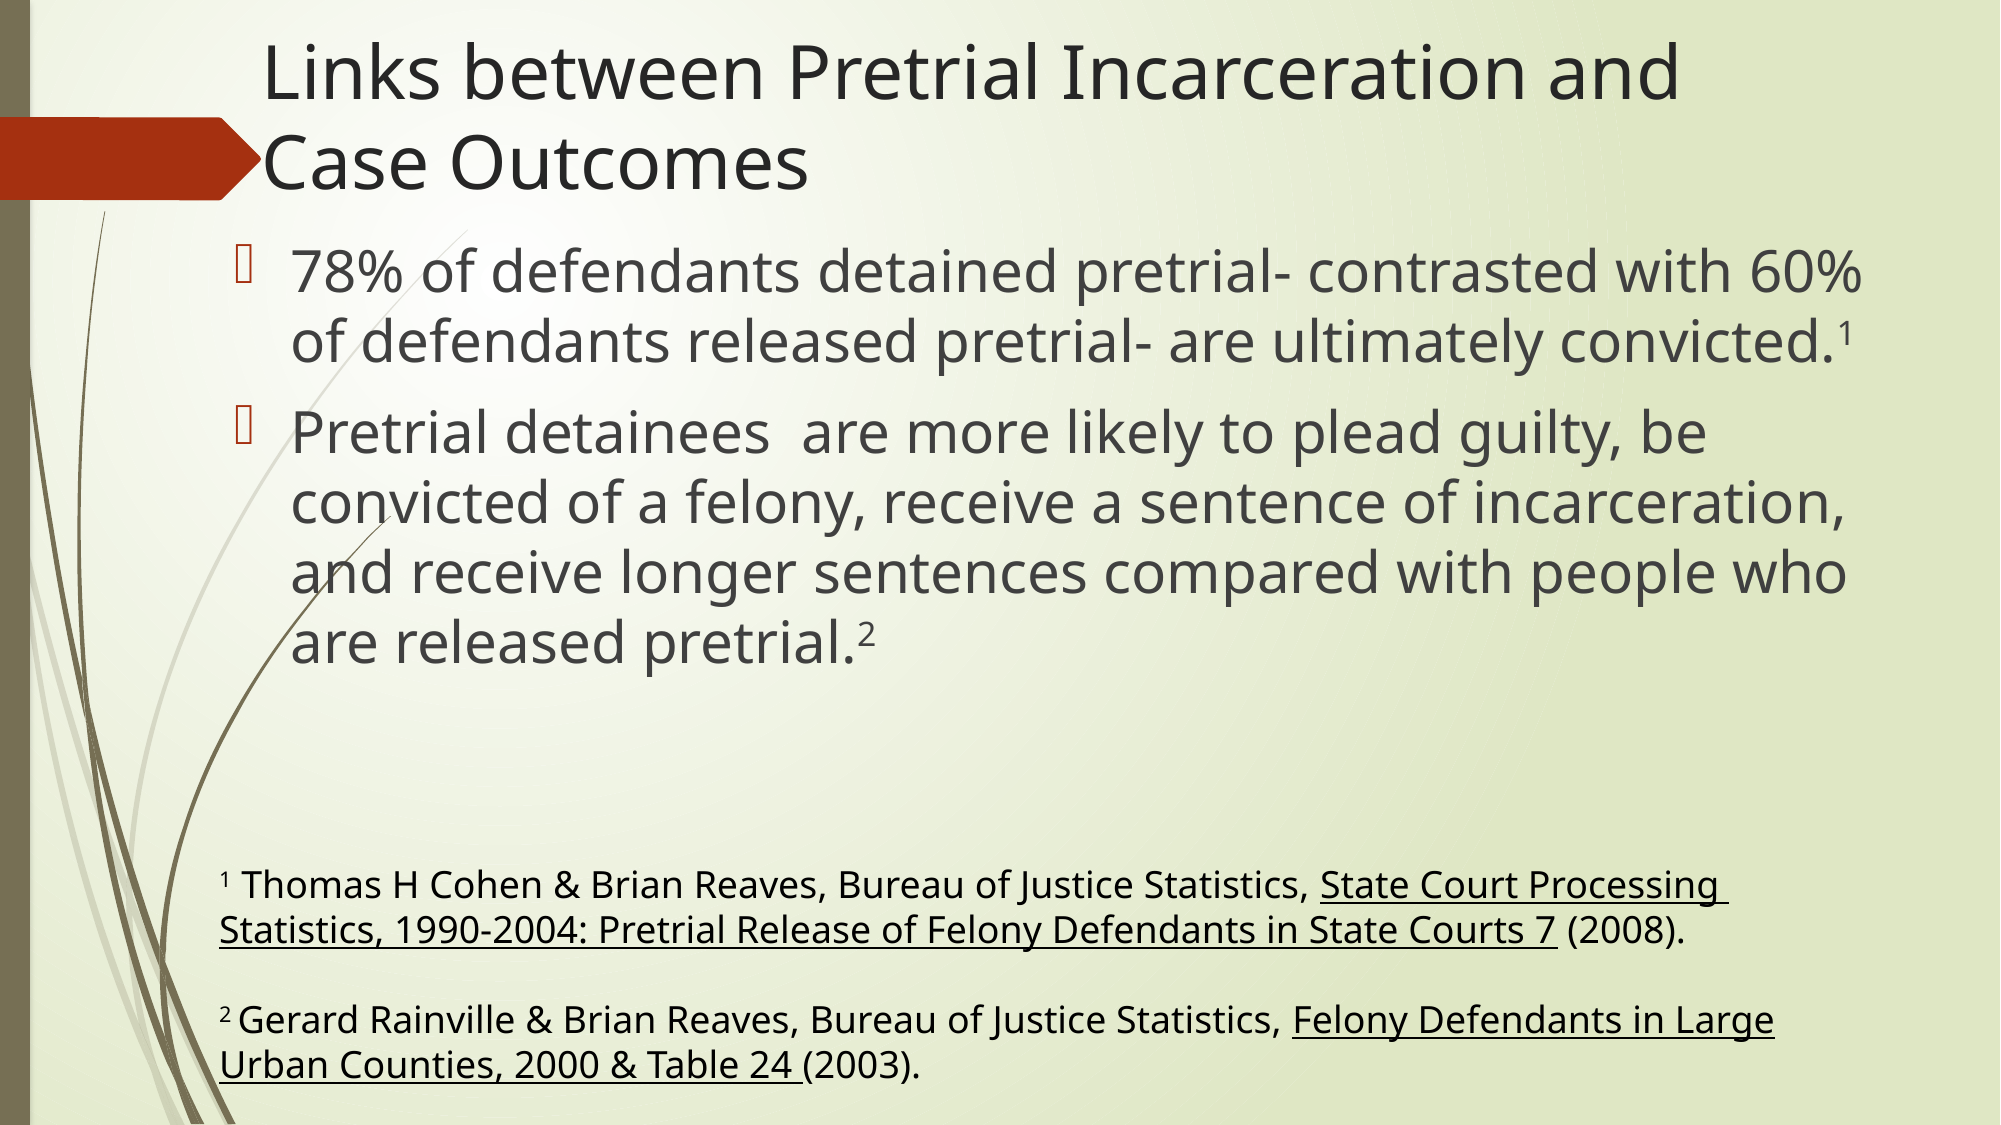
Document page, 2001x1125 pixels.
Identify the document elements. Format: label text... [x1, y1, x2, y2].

text_box 1 Thomas H Cohen & Brian Reaves, Bureau of Justice Statistics, State Court Processing Statistics, 1990-2004: Pretrial Release of Felony Defendants in State Courts 7 (2008). 2 Gerard Rainville & Brian Reaves, Bureau of Justice Statistics, Felony Defendants in Large Urban Counties, 2000 & Table 24 (2003). [204, 853, 1888, 1094]
list 78% of defendants detained pretrial- contrasted with 60% of defendants released pretrial- are ultimately convicted.1 Pretrial detainees are more likely to plead guilty, be convicted of a felony, receive a sentence of incarceration, and receive longer sentences compared with people who are released pretrial.2 [219, 227, 1888, 545]
title Links between Pretrial Incarceration and Case Outcomes [246, 17, 1818, 227]
